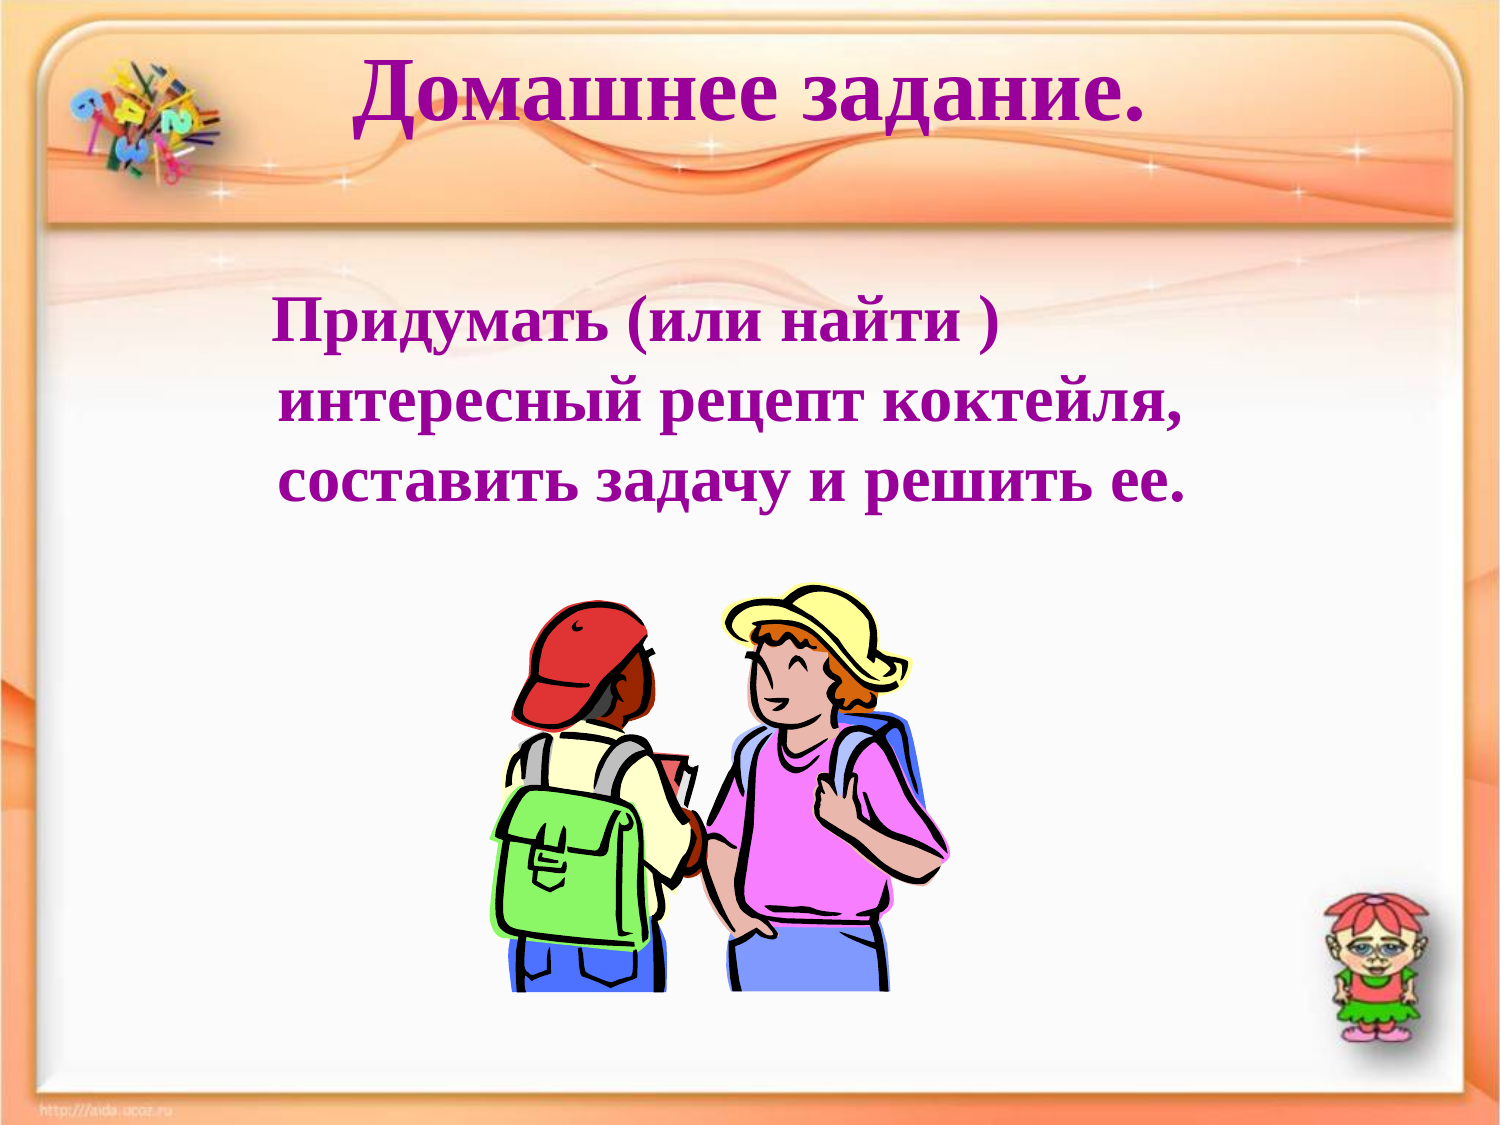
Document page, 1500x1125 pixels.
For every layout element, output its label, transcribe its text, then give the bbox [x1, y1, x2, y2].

picture [0, 0, 1500, 1125]
title Домашнее задание. [75, 45, 1425, 233]
list Придумать (или найти ) интересный рецепт коктейля, составить задачу и решить ее. [206, 267, 1341, 586]
